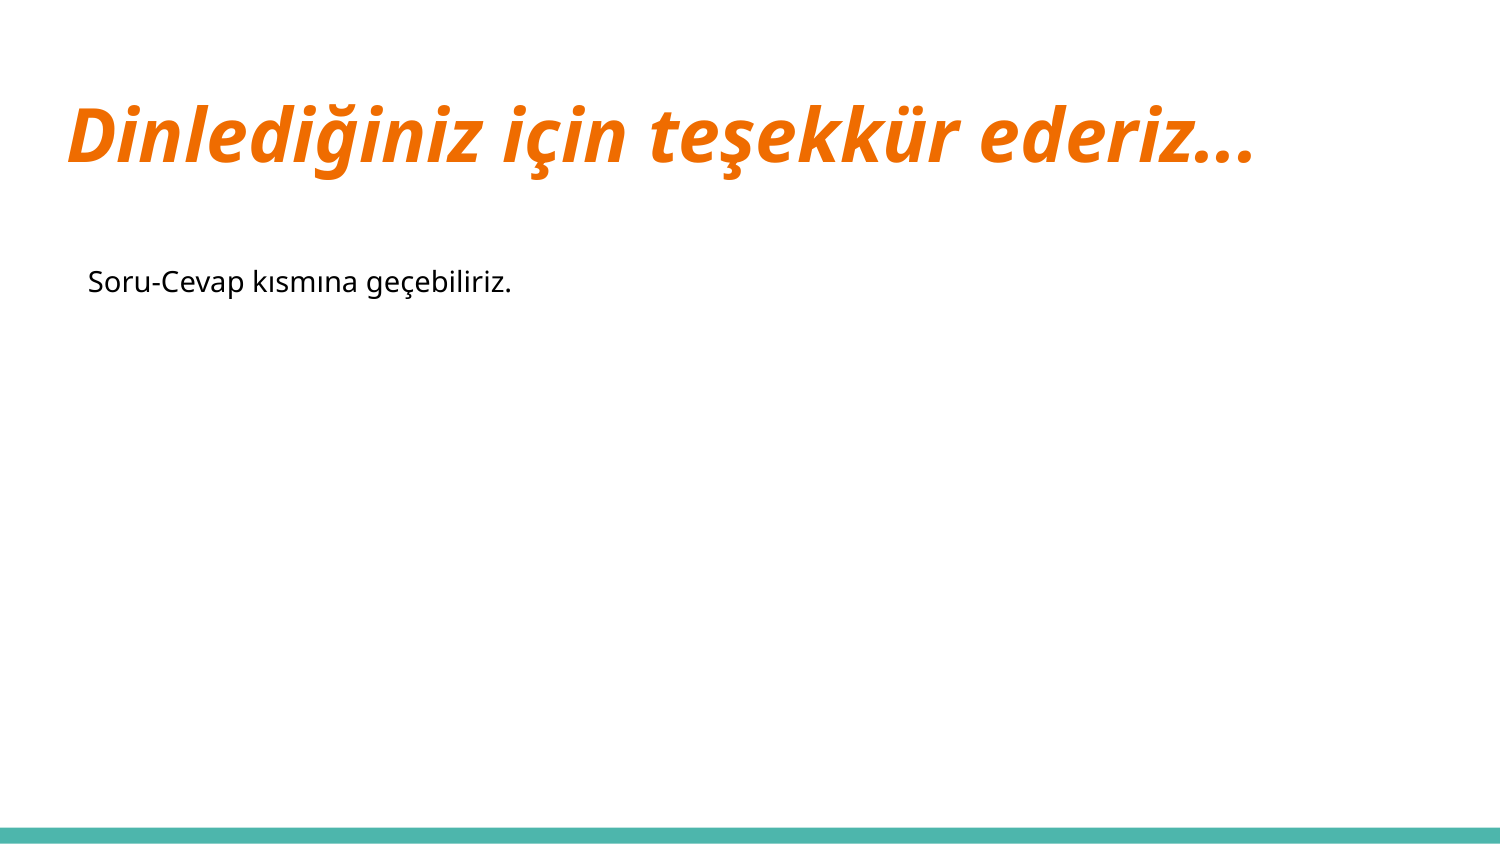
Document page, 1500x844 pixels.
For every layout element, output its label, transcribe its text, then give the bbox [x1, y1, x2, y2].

text_box Soru-Cevap kısmına geçebiliriz. [72, 248, 773, 331]
title Dinlediğiniz için teşekkür ederiz... [51, 72, 1449, 189]
